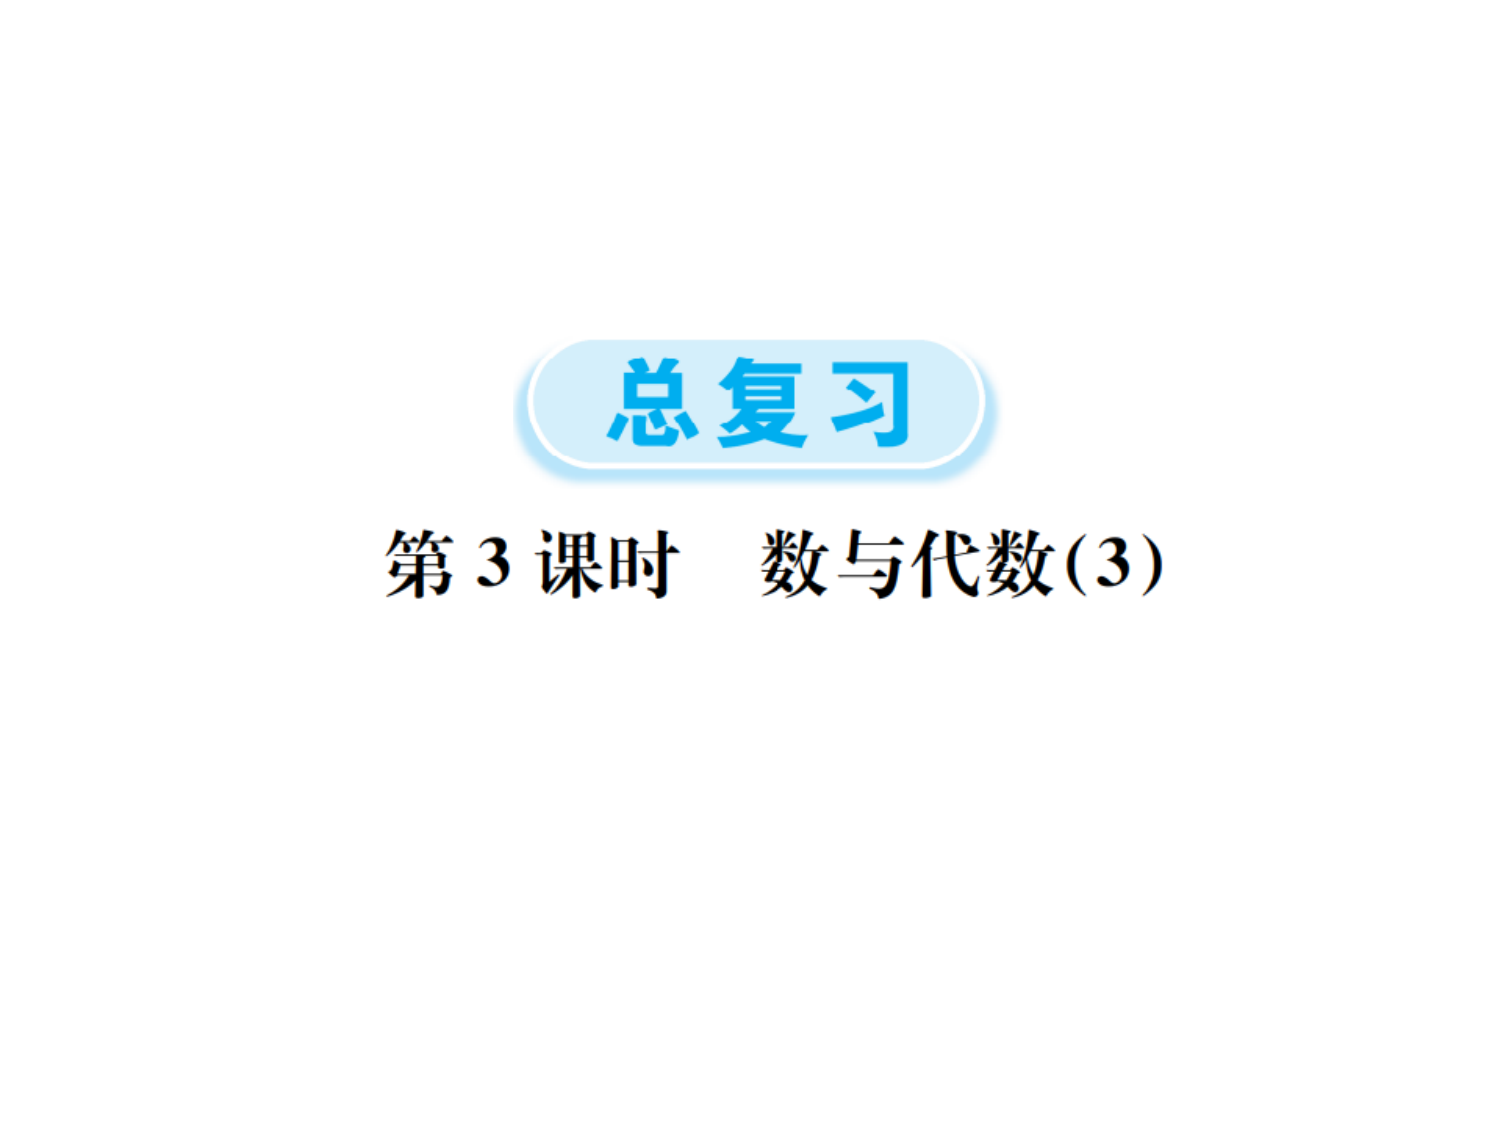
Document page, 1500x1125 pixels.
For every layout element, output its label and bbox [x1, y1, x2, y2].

picture [360, 493, 1206, 632]
picture [513, 326, 1017, 489]
